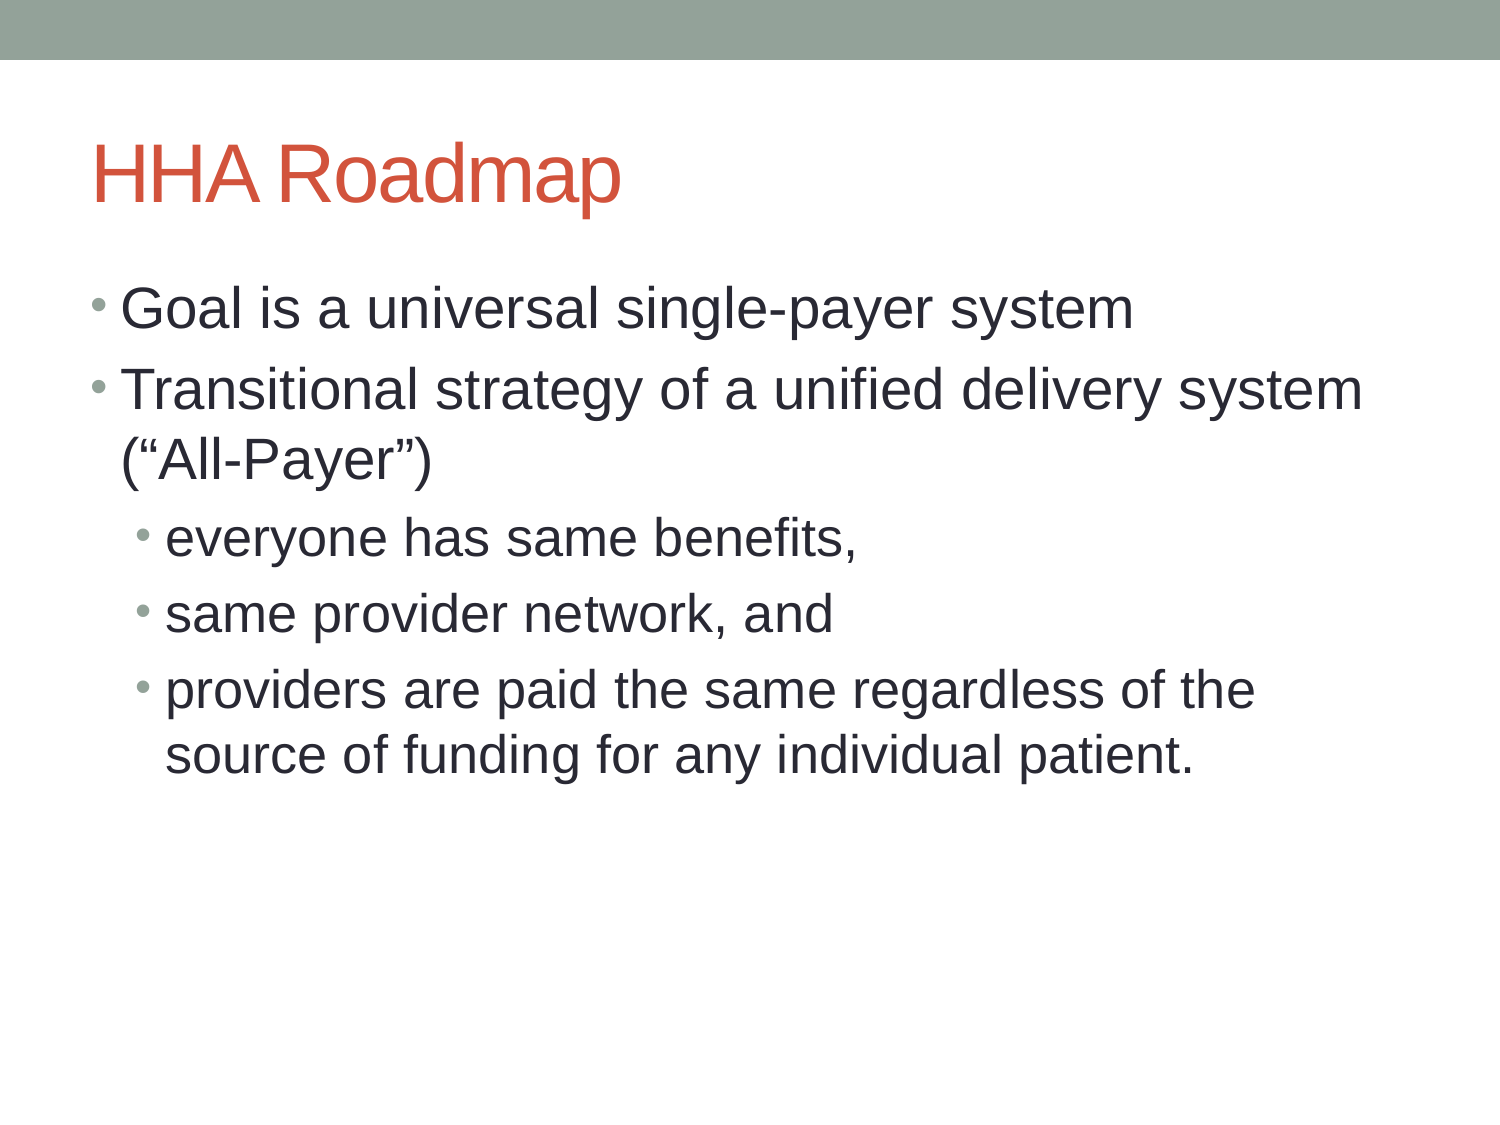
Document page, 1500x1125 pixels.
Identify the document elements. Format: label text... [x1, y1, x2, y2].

list Goal is a universal single-payer system Transitional strategy of a unified delivery system (“All-Payer”) everyone has same benefits, same provider network, and providers are paid the same regardless of the source of funding for any individual patient. [75, 262, 1425, 1063]
title HHA Roadmap [75, 87, 1425, 250]
